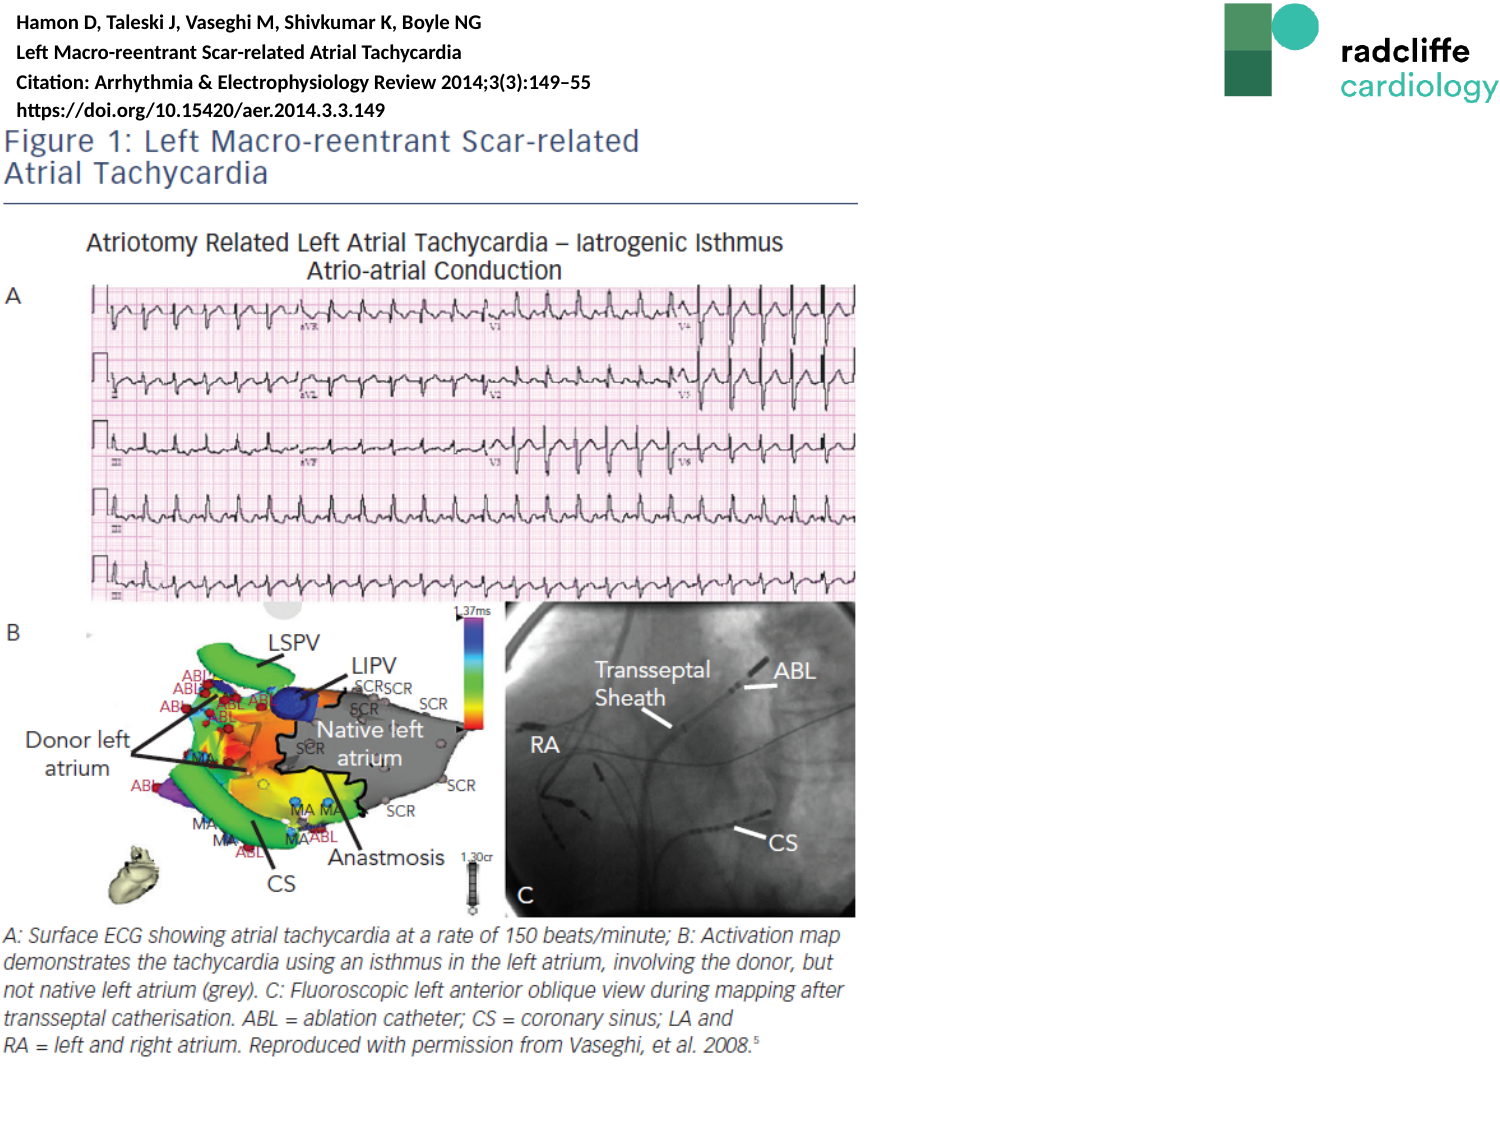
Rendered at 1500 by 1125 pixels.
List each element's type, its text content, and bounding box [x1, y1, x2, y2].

text_box Citation: Arrhythmia & Electrophysiology Review 2014;3(3):149–55 [1, 60, 1224, 89]
text_box Hamon D, Taleski J, Vaseghi M, Shivkumar K, Boyle NG [1, 1, 939, 31]
text_box https://doi.org/10.15420/aer.2014.3.3.149 [1, 89, 1500, 129]
picture [1224, 1, 1499, 104]
picture [1, 124, 858, 1063]
text_box Left Macro-reentrant Scar-related Atrial Tachycardia [1, 31, 1224, 60]
